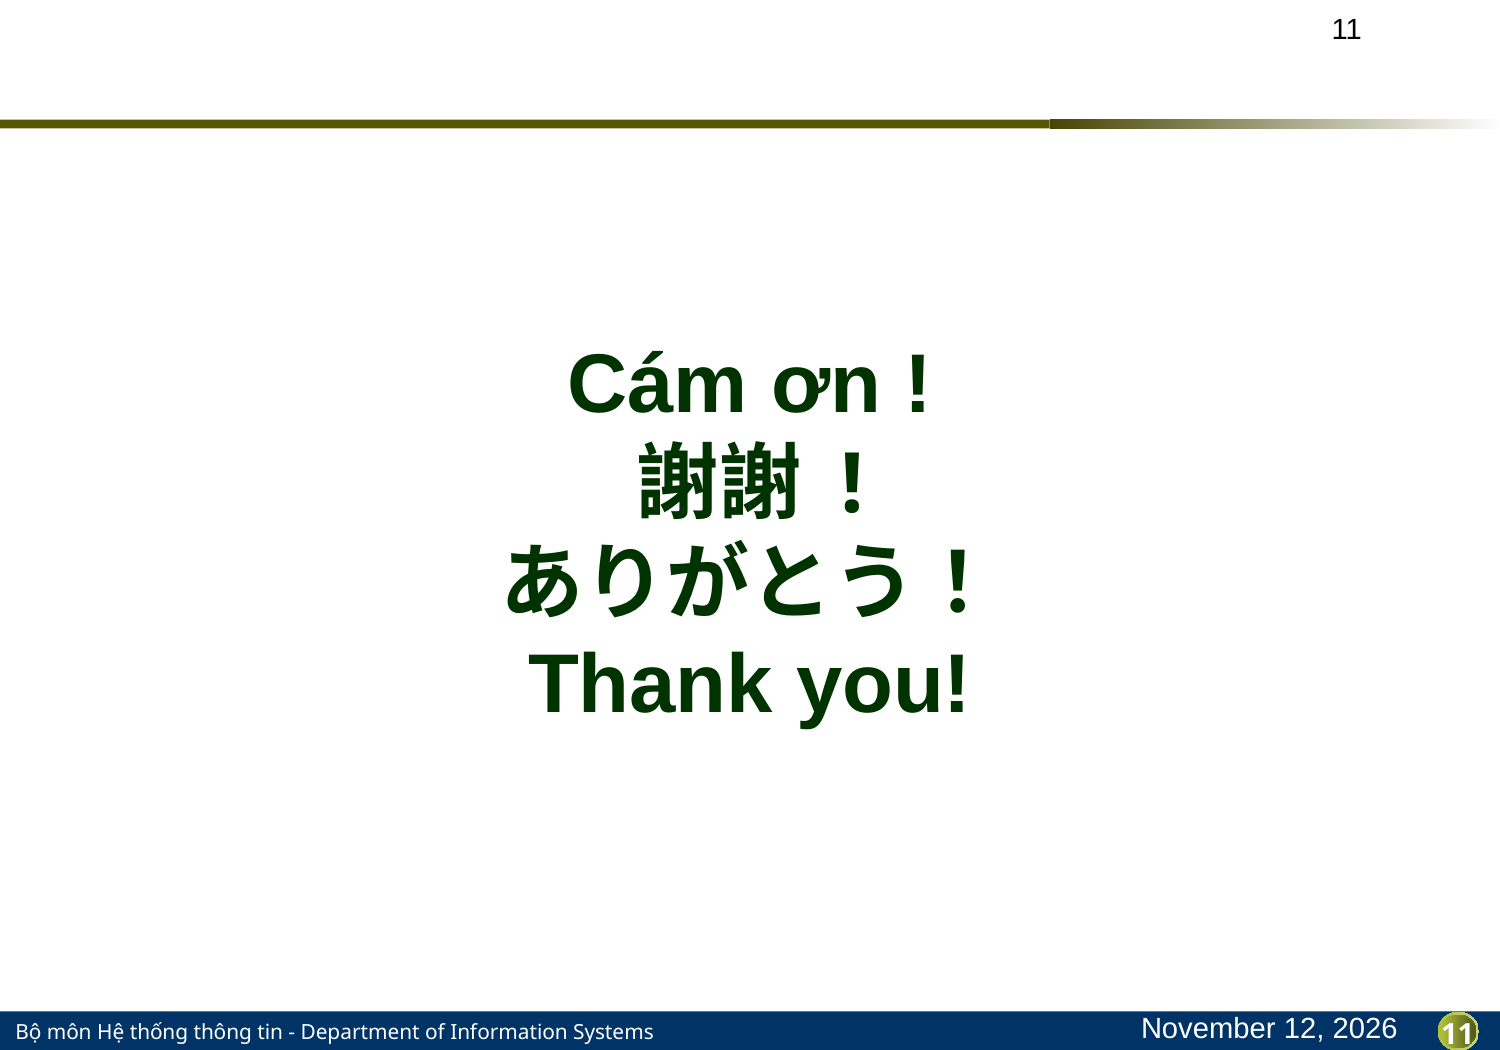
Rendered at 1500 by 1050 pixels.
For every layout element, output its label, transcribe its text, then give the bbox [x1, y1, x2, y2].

text_box October 11, 2018 [1126, 1002, 1427, 1040]
title Cám ơn ! 謝謝 ! ありがとう！ Thank you! [75, 81, 1425, 978]
slide_number 11 [1316, 2, 1425, 54]
